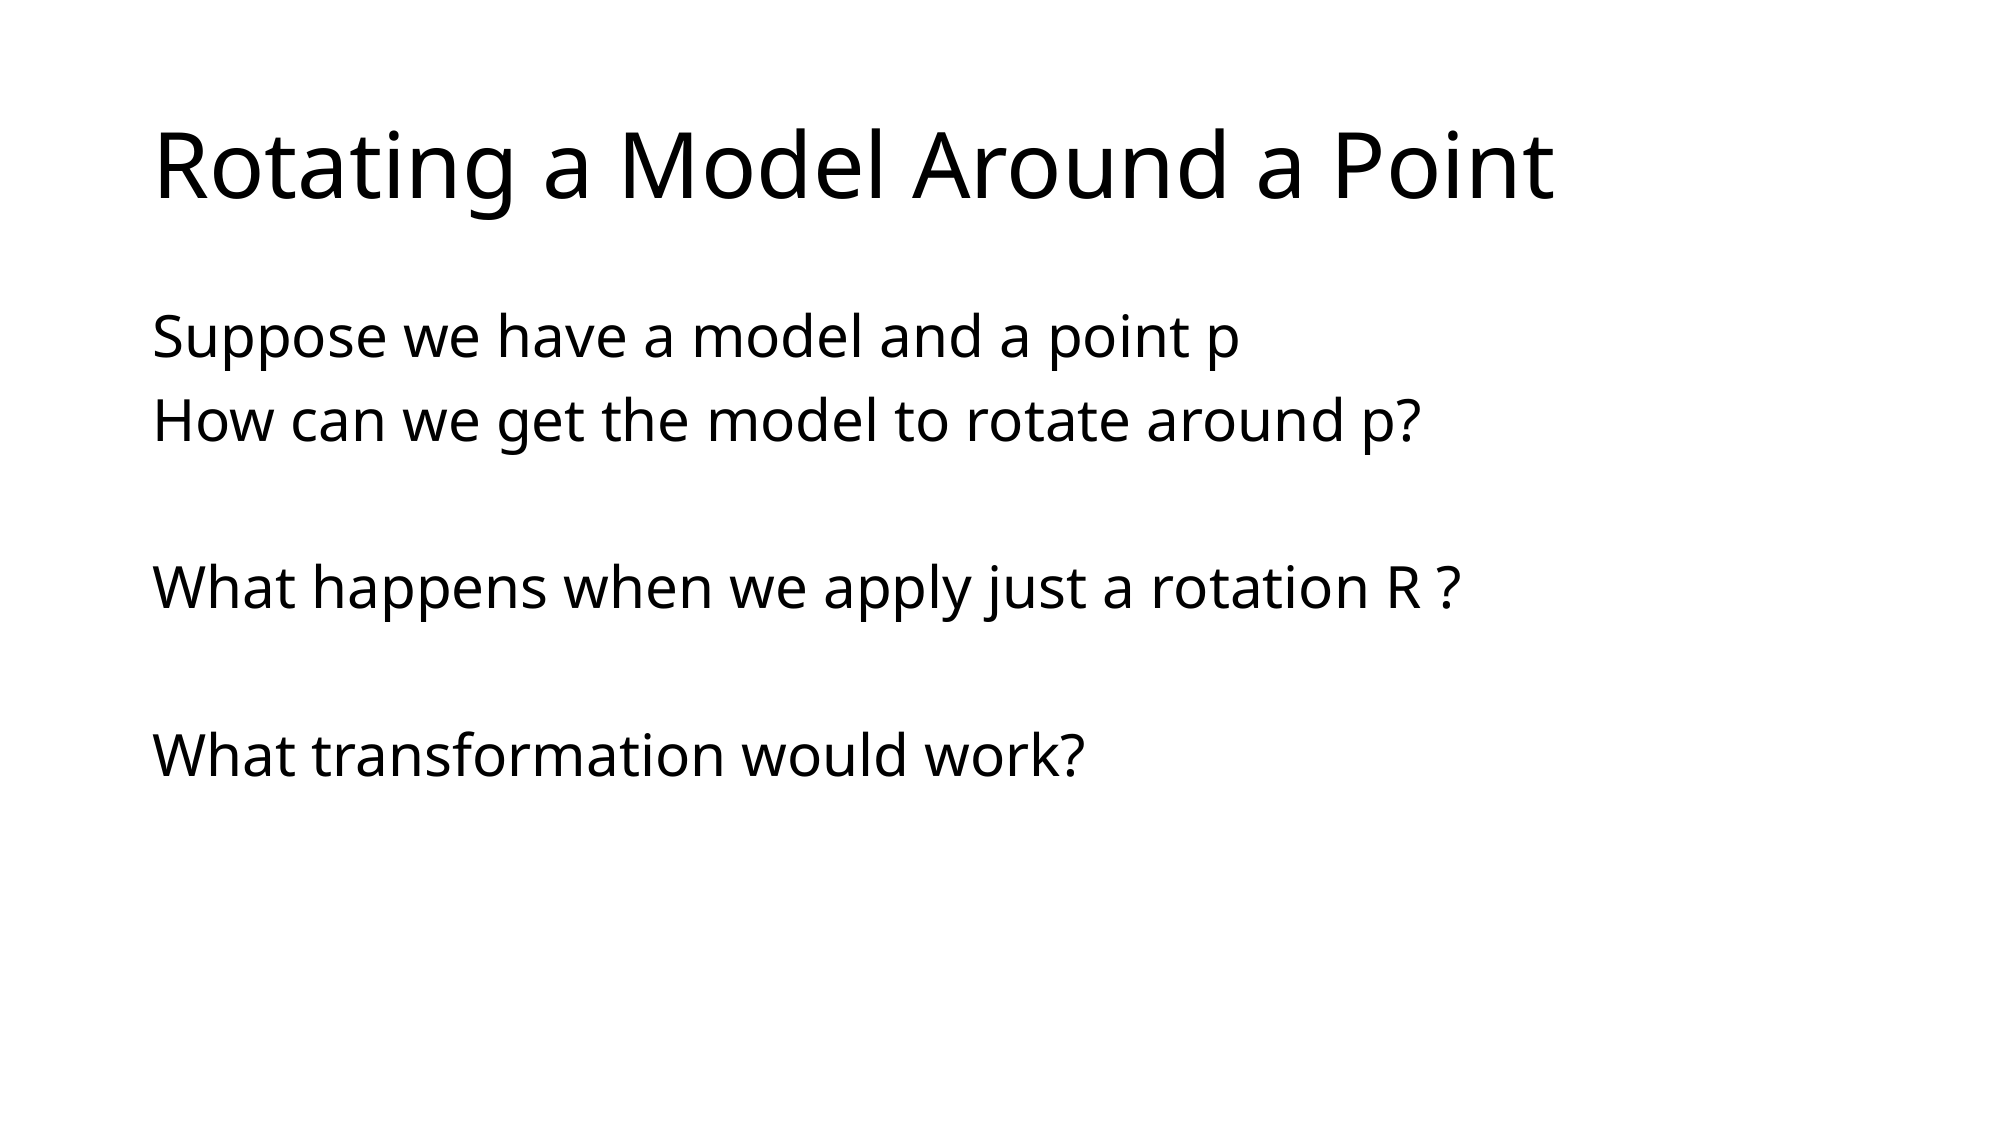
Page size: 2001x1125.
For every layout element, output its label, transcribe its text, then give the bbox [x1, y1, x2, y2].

title Rotating a Model Around a Point [137, 59, 1863, 278]
list Suppose we have a model and a point p How can we get the model to rotate around p? What happens when we apply just a rotation R ? What transformation would work? [137, 299, 1863, 1014]
